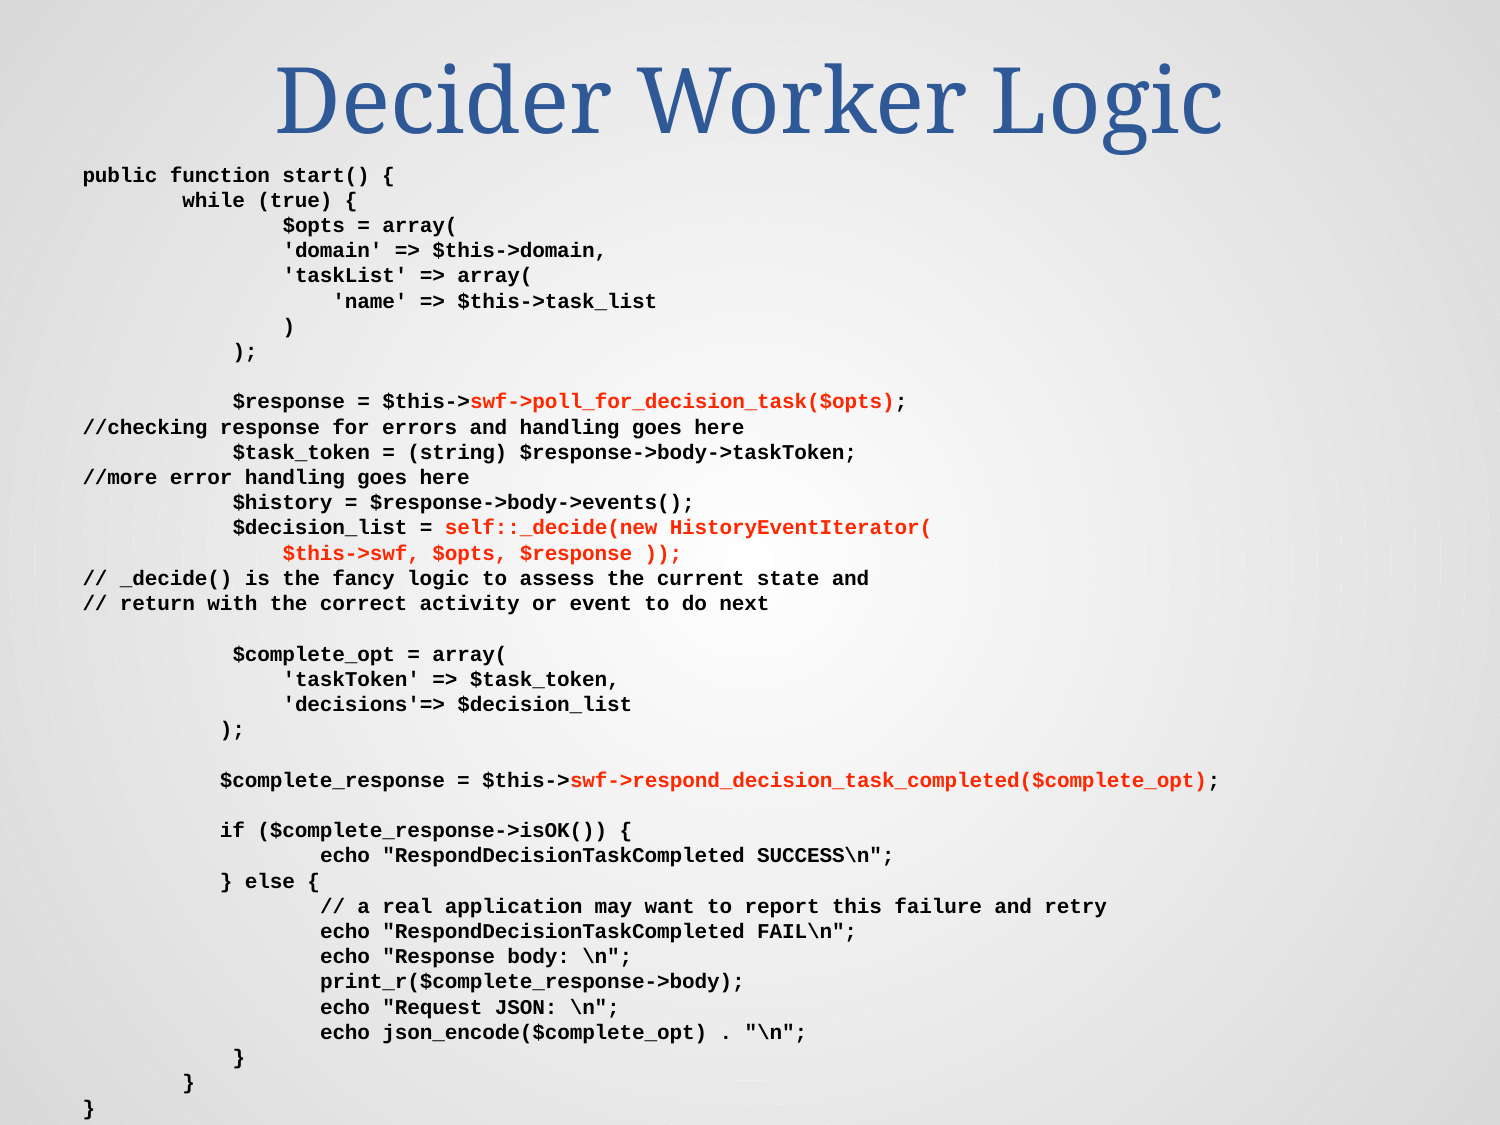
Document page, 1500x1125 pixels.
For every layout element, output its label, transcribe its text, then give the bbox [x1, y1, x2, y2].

title Decider Worker Logic [74, 15, 1426, 153]
list public function start() { while (true) { $opts = array( 'domain' => $this->domain, 'taskList' => array( 'name' => $this->task_list ) ); $response = $this->swf->poll_for_decision_task($opts); //checking response for errors and handling goes here $task_token = (string) $response->body->taskToken; //more error handling goes here $history = $response->body->events(); $decision_list = self::_decide(new HistoryEventIterator( $this->swf, $opts, $response )); // _decide() is the fancy logic to assess the current state and // return with the correct activity or event to do next $complete_opt = array( 'taskToken' => $task_token, 'decisions'=> $decision_list ); $complete_response = $this->swf->respond_decision_task_completed($complete_opt); if ($complete_response->isOK()) { echo "RespondDecisionTaskCompleted SUCCESS\n"; } else { // a real application may want to report this failure and retry echo "RespondDecisionTaskCompleted FAIL\n"; echo "Response body: \n"; print_r($complete_response->body); echo "Request JSON: \n"; echo json_encode($complete_opt) . "\n"; } } } [74, 153, 1426, 1074]
